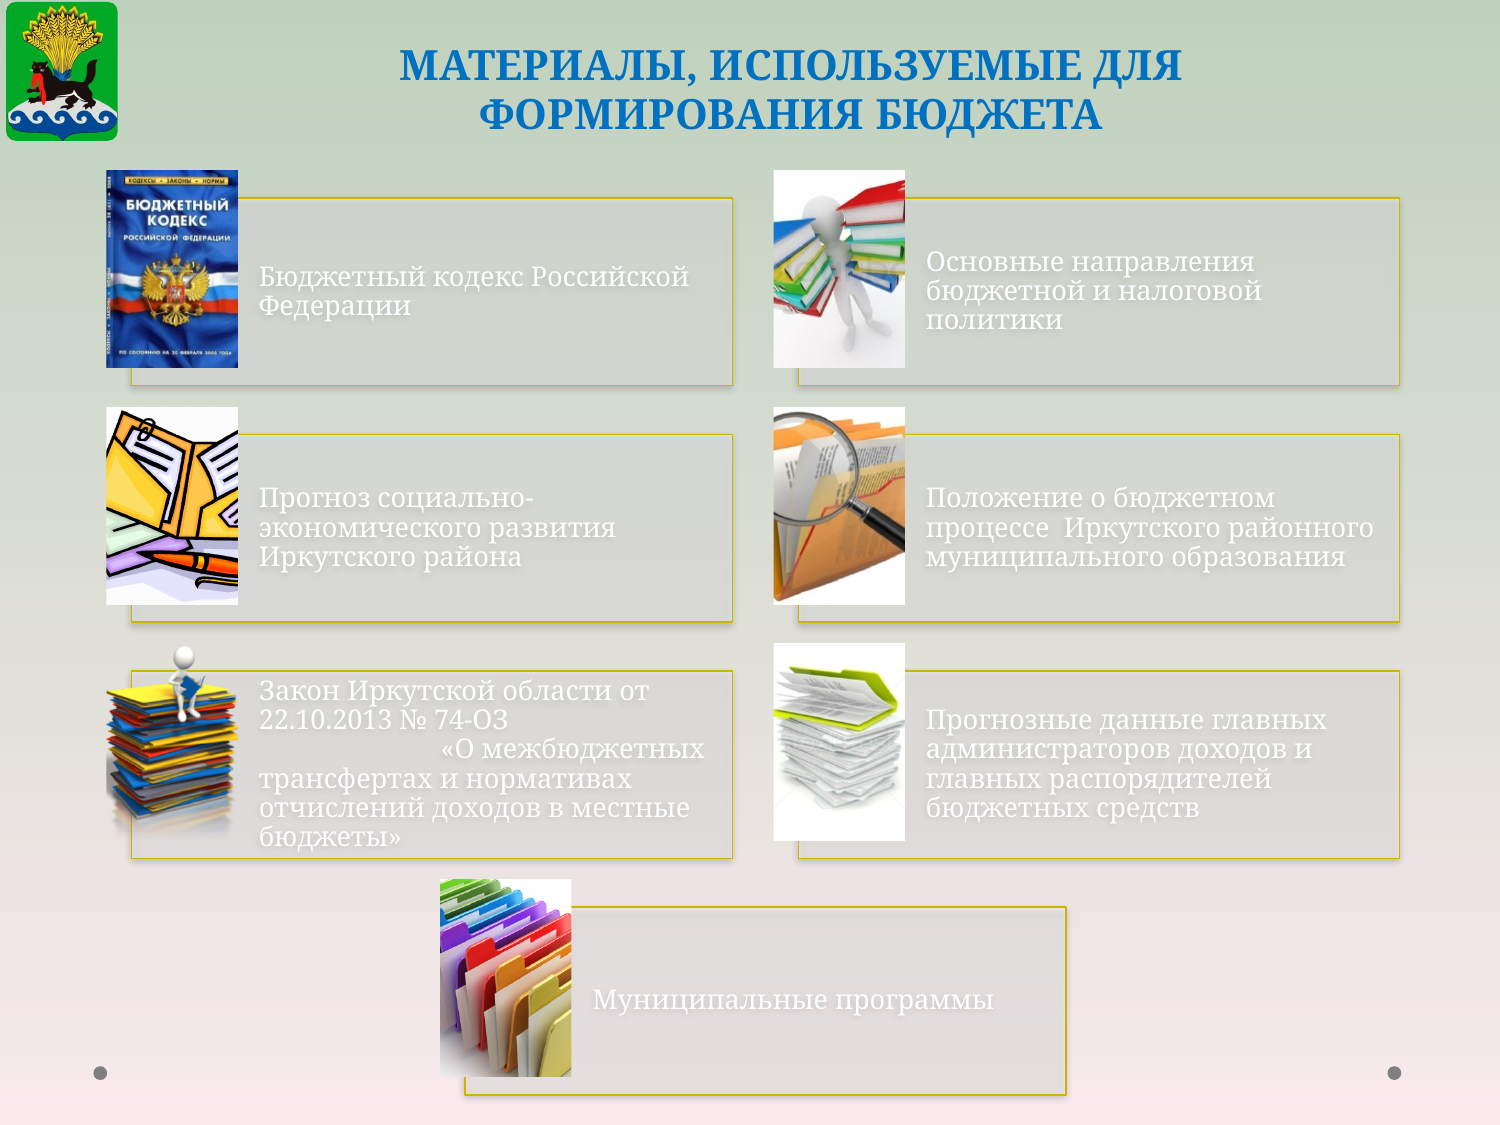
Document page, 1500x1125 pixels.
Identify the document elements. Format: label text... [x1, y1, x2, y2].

text_box Материалы, используемые для формирования бюджета [206, 30, 1376, 139]
picture [5, 1, 118, 140]
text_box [5, 140, 1500, 1125]
